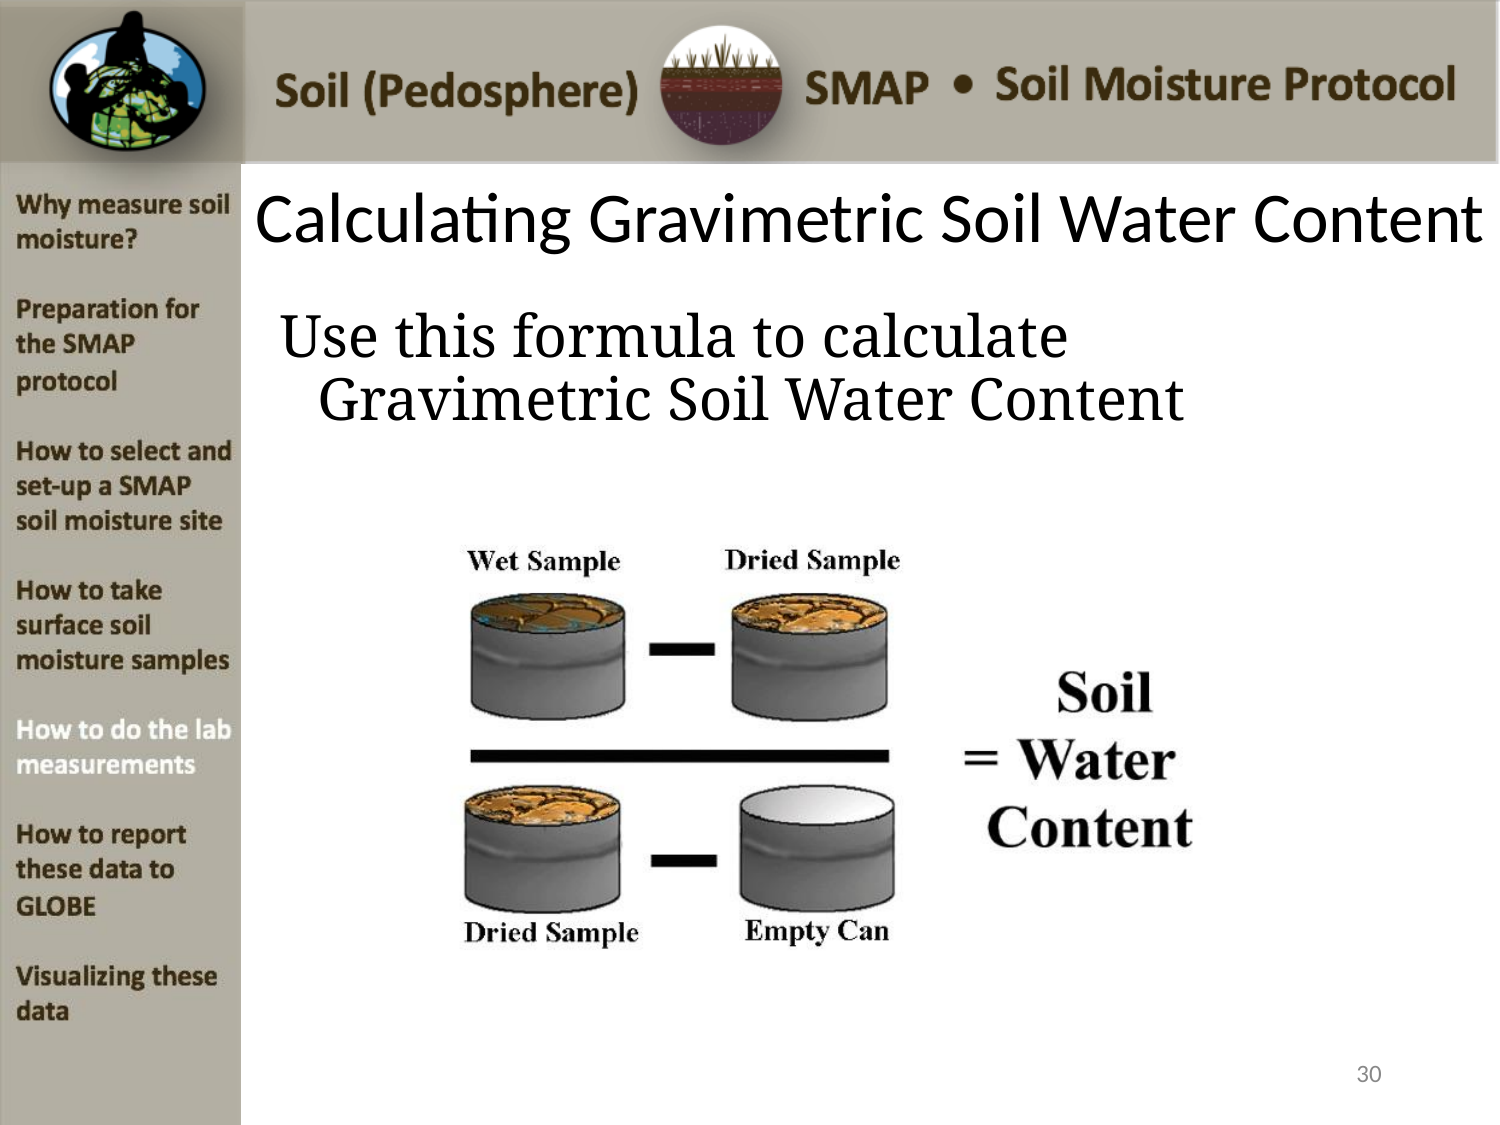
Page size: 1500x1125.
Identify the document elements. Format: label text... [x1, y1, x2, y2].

list Use this formula to calculate Gravimetric Soil Water Content [265, 299, 1235, 1014]
picture [0, 0, 1500, 1125]
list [430, 515, 1260, 991]
slide_number ‹#› [1059, 1042, 1397, 1103]
title Calculating Gravimetric Soil Water Content [245, 171, 1500, 381]
